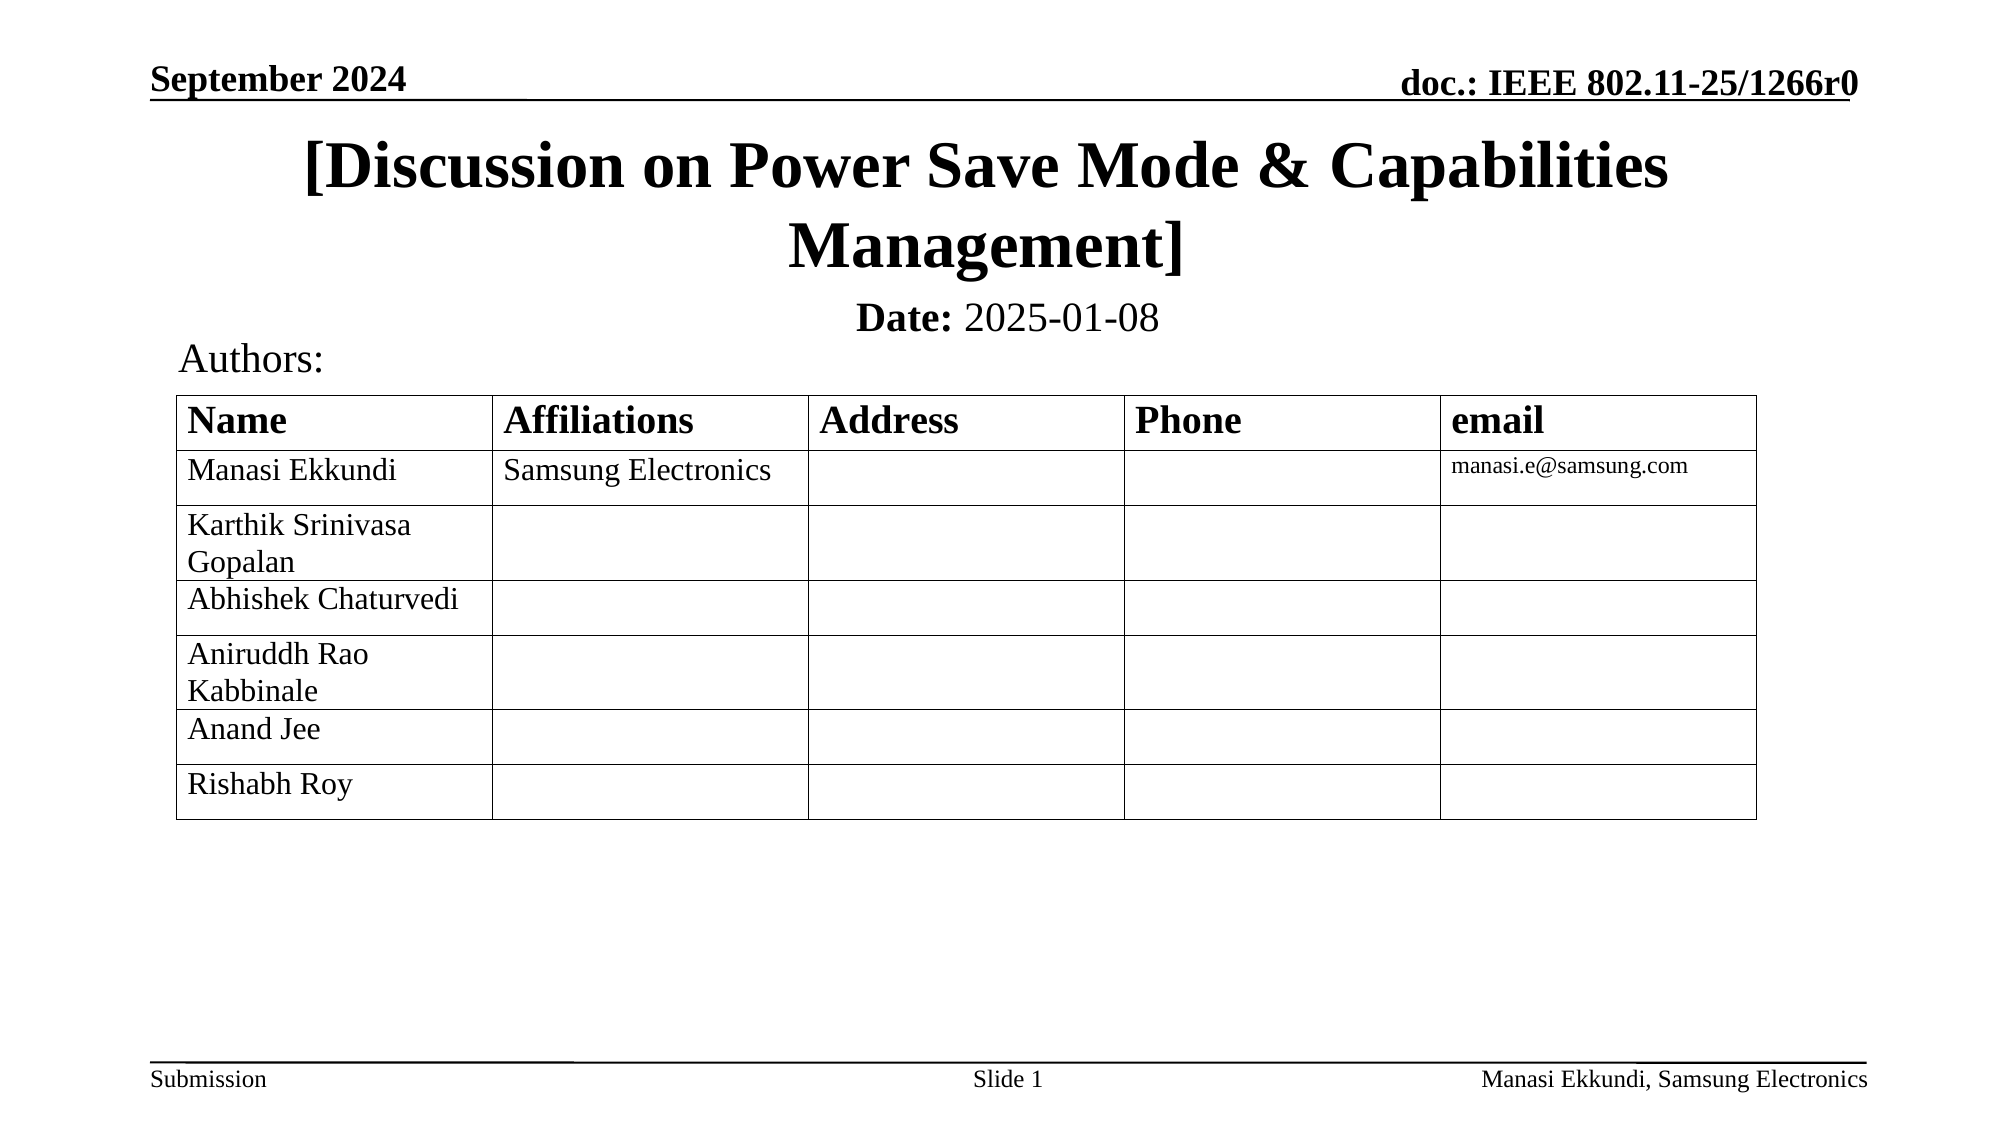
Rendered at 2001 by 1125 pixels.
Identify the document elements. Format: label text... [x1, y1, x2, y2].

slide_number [149, 54, 561, 100]
subtitle Date: 2025-01-08 [307, 281, 1709, 361]
footer Manasi Ekkundi, Samsung Electronics [1171, 1061, 1869, 1093]
title [Discussion on Power Save Mode & Capabilities Management] [137, 79, 1838, 322]
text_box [161, 395, 1814, 867]
text_box Authors: [162, 323, 401, 387]
slide_number Slide 1 [950, 1061, 1067, 1123]
